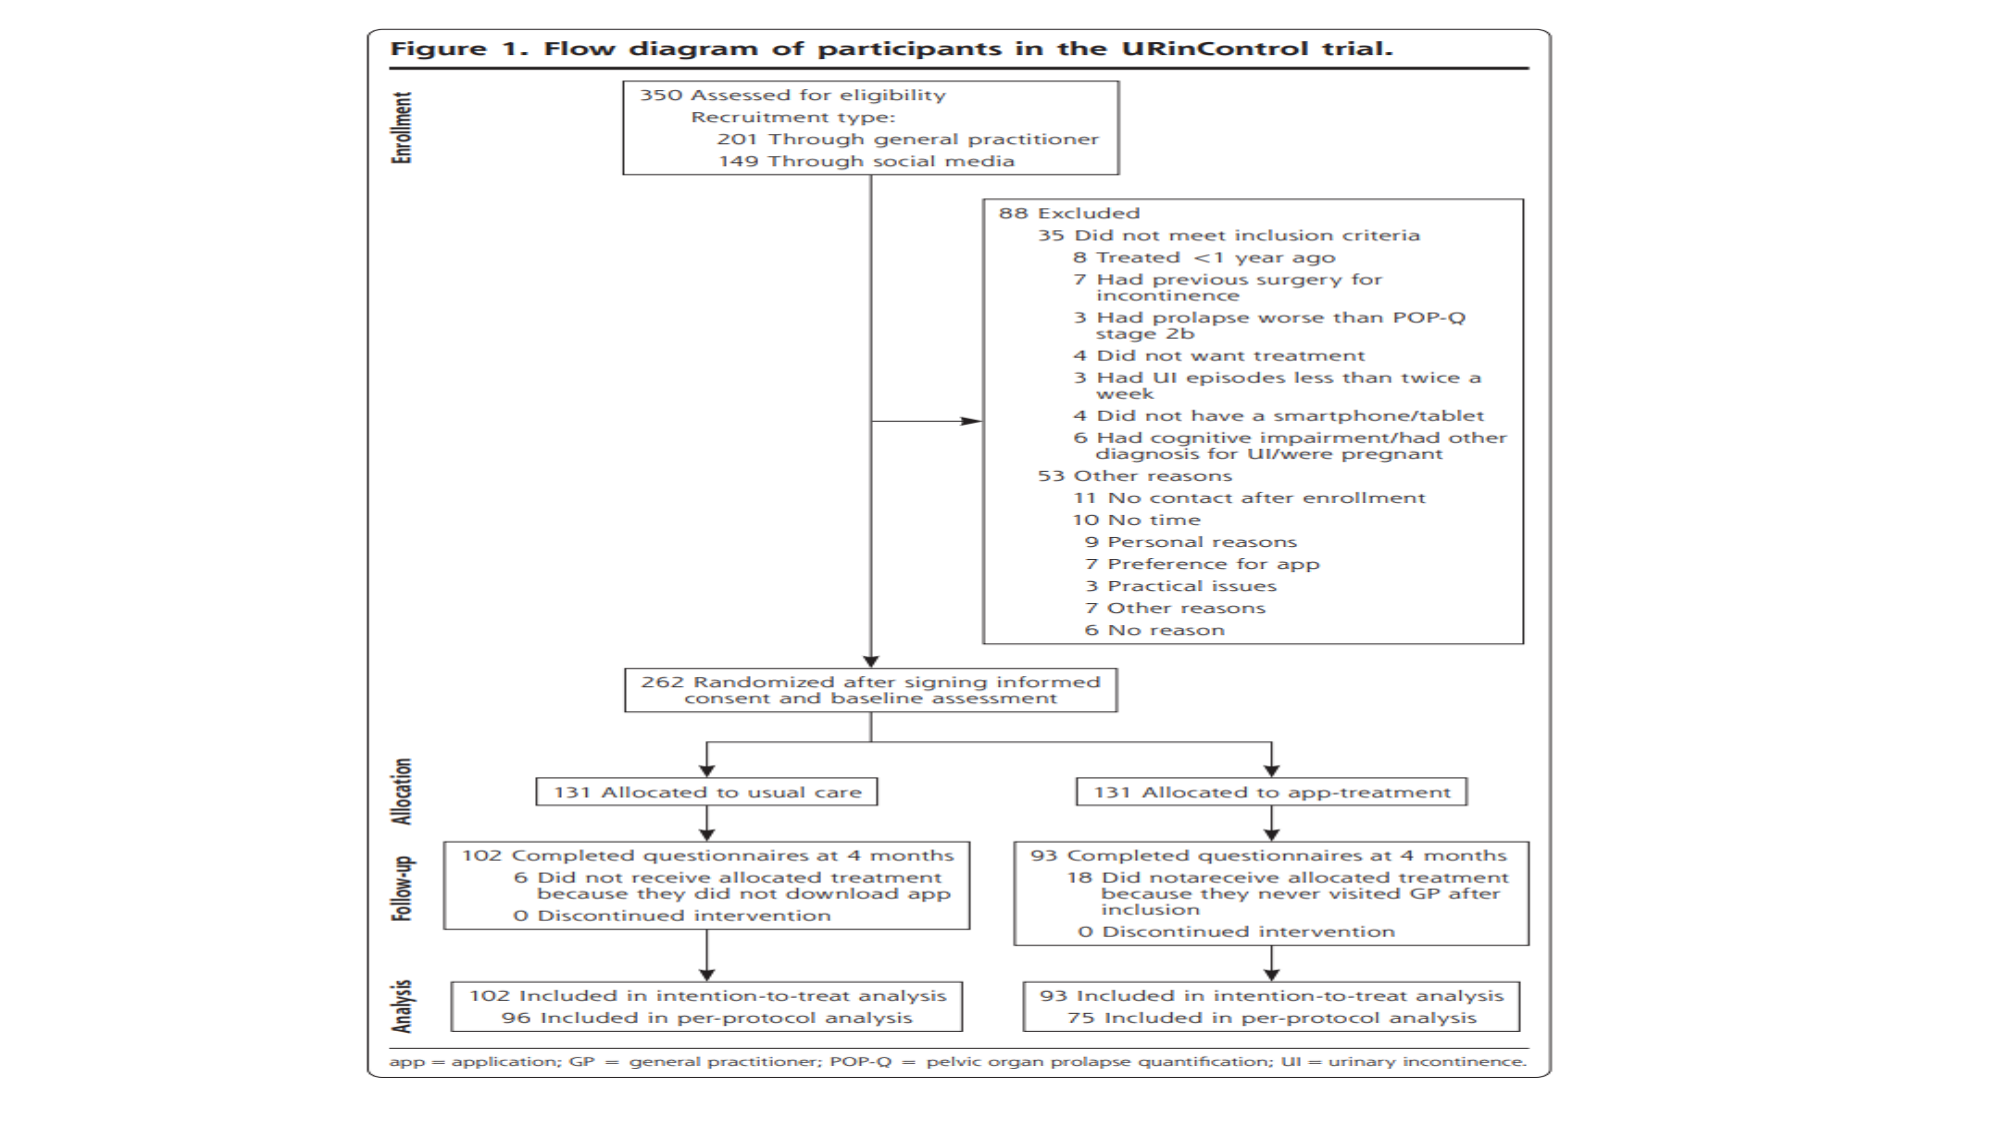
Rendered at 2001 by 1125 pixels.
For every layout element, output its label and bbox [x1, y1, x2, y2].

picture [323, 10, 1584, 1092]
